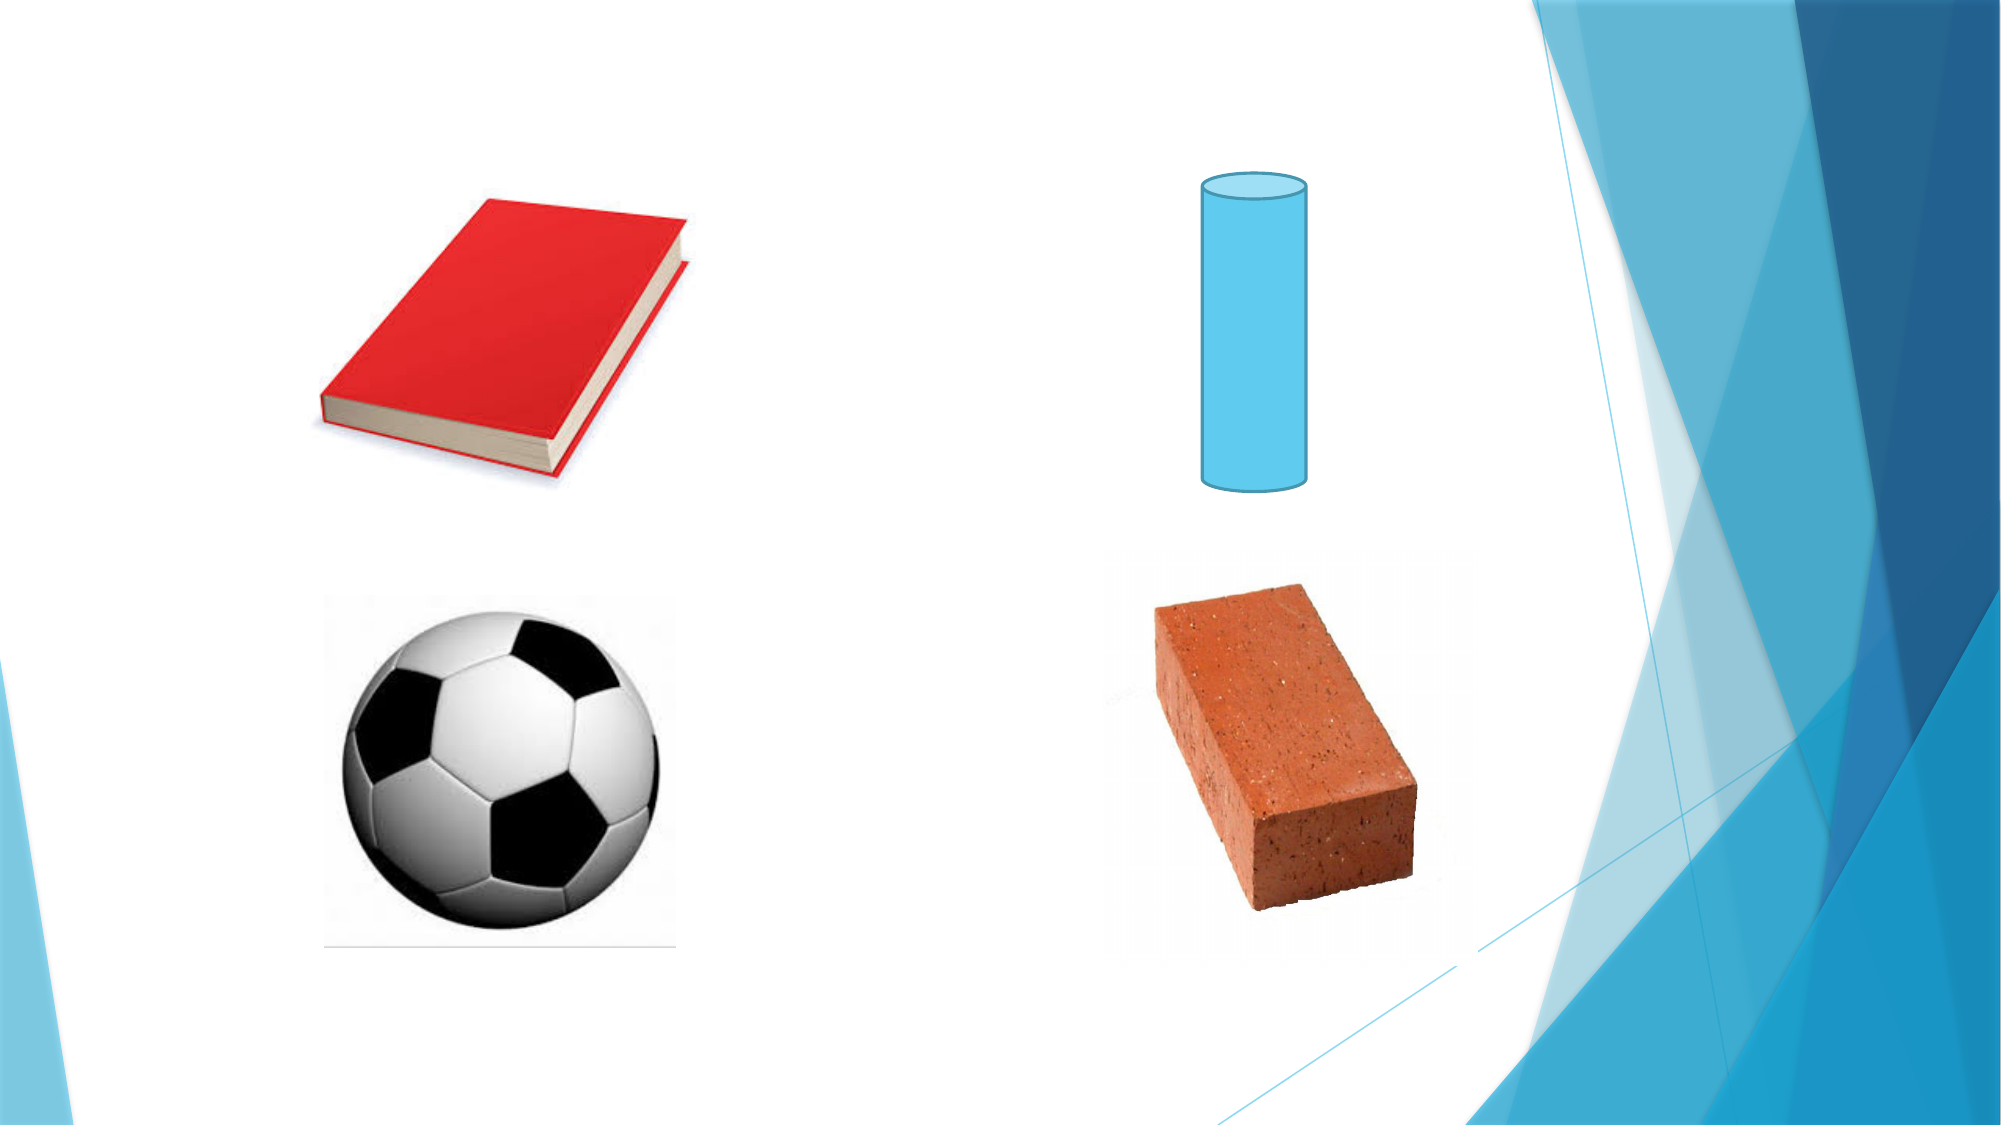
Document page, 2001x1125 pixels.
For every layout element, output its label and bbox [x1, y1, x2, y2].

picture [307, 187, 707, 497]
text_box [1200, 171, 1308, 494]
picture [1102, 547, 1478, 967]
picture [323, 595, 677, 948]
